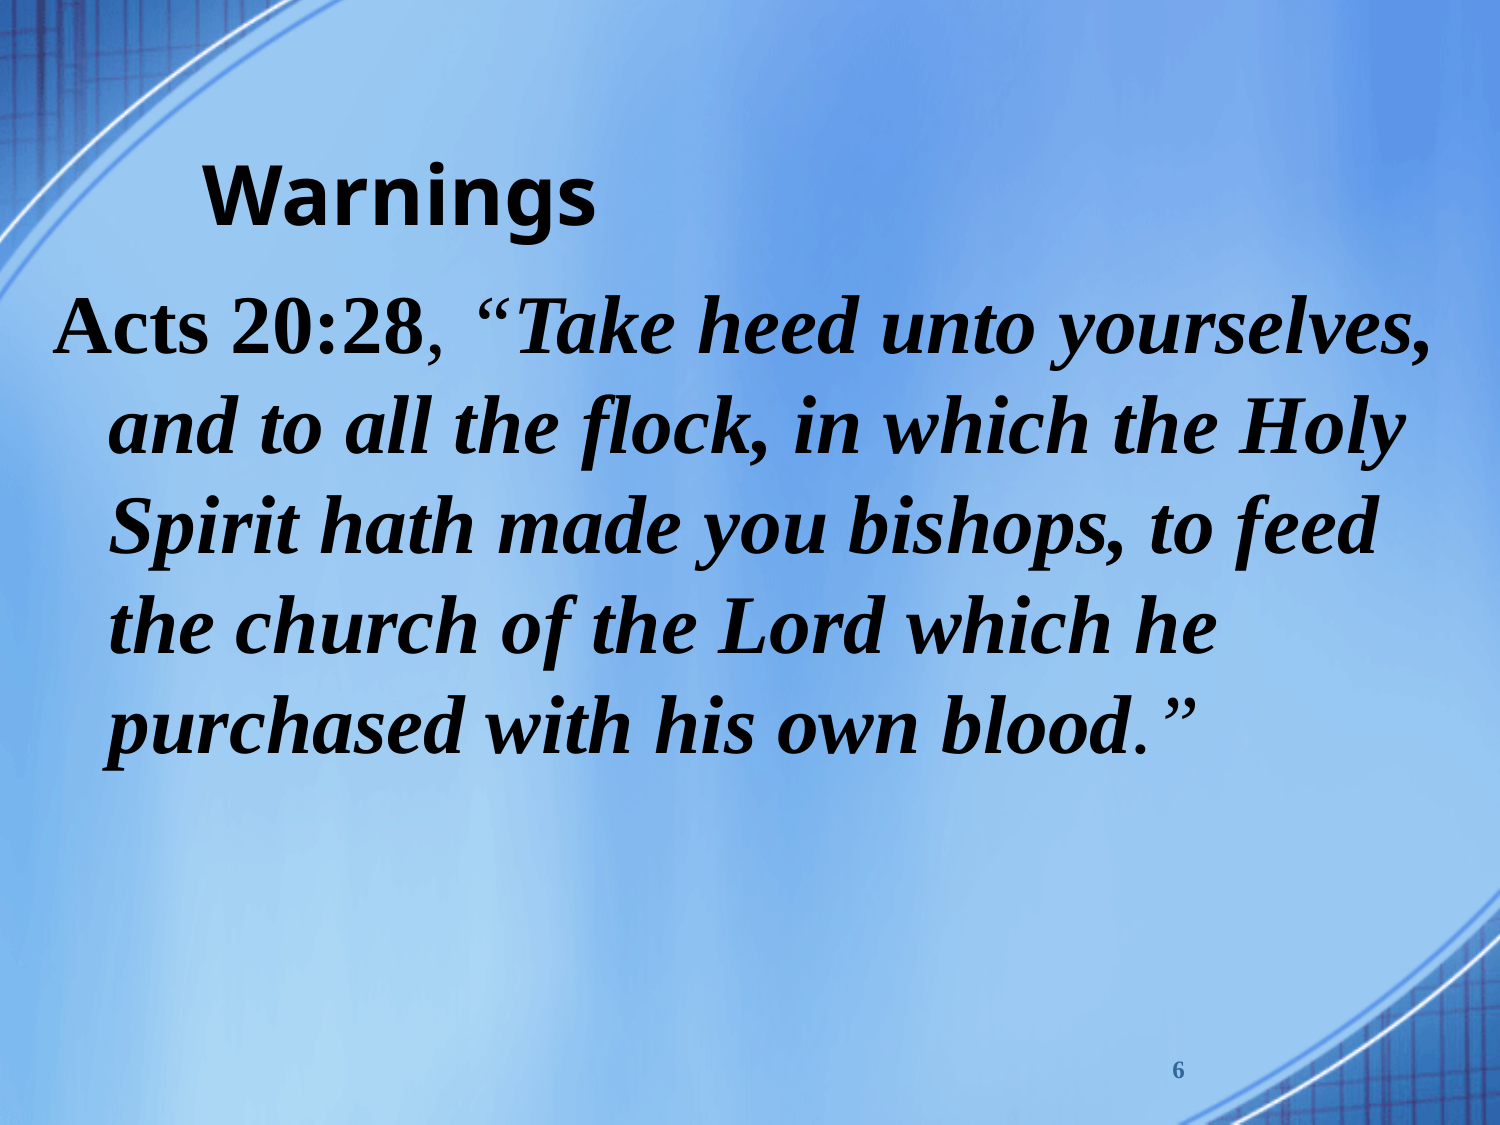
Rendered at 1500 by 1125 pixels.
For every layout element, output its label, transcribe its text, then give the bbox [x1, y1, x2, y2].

title Warnings [187, 46, 1313, 251]
list Acts 20:28, “Take heed unto yourselves, and to all the flock, in which the Holy Spirit hath made you bishops, to feed the church of the Lord which he purchased with his own blood.” [37, 262, 1463, 916]
slide_number 6 [887, 1037, 1201, 1100]
picture [0, 0, 1500, 1125]
